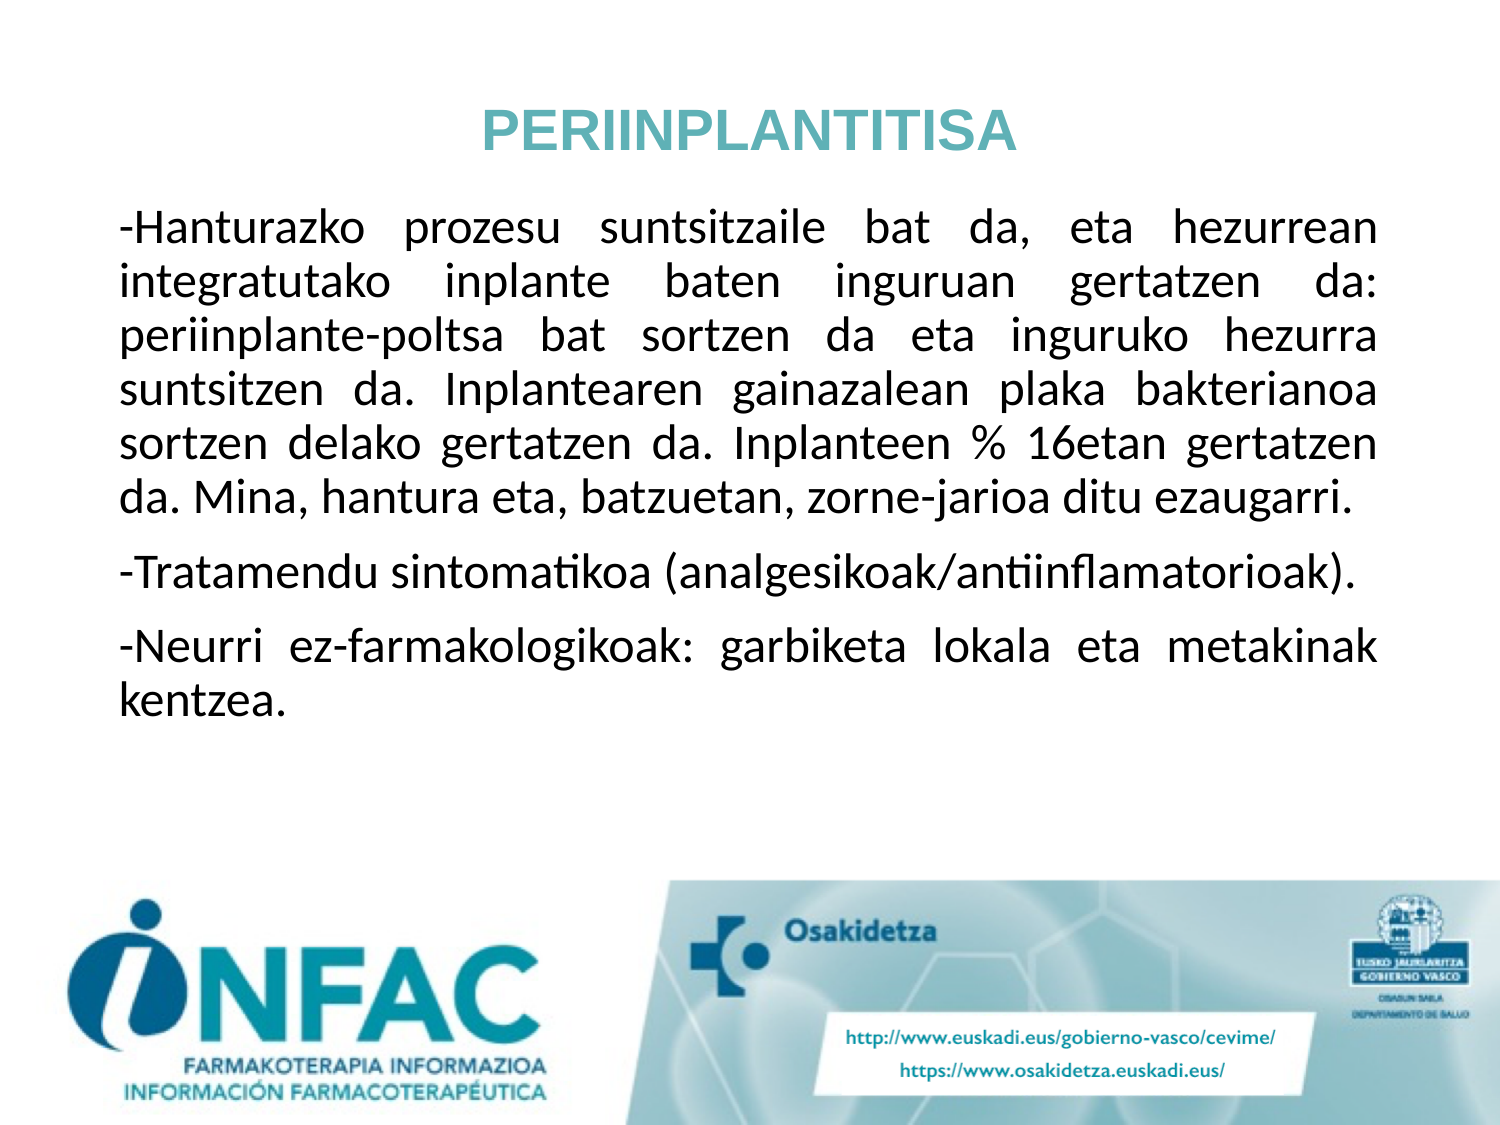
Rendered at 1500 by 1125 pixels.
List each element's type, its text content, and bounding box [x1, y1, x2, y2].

title PERIINPLANTITISA [111, 28, 1388, 171]
picture [0, 0, 1500, 1125]
list -Hanturazko prozesu suntsitzaile bat da, eta hezurrean integratutako inplante baten inguruan gertatzen da: periinplante-poltsa bat sortzen da eta inguruko hezurra suntsitzen da. Inplantearen gainazalean plaka bakterianoa sortzen delako gertatzen da. Inplanteen % 16etan gertatzen da. Mina, hantura eta, batzuetan, zorne-jarioa ditu ezaugarri. -Tratamendu sintomatikoa (analgesikoak/antiinflamatorioak). -Neurri ez-farmakologikoak: garbiketa lokala eta metakinak kentzea. [110, 192, 1387, 885]
